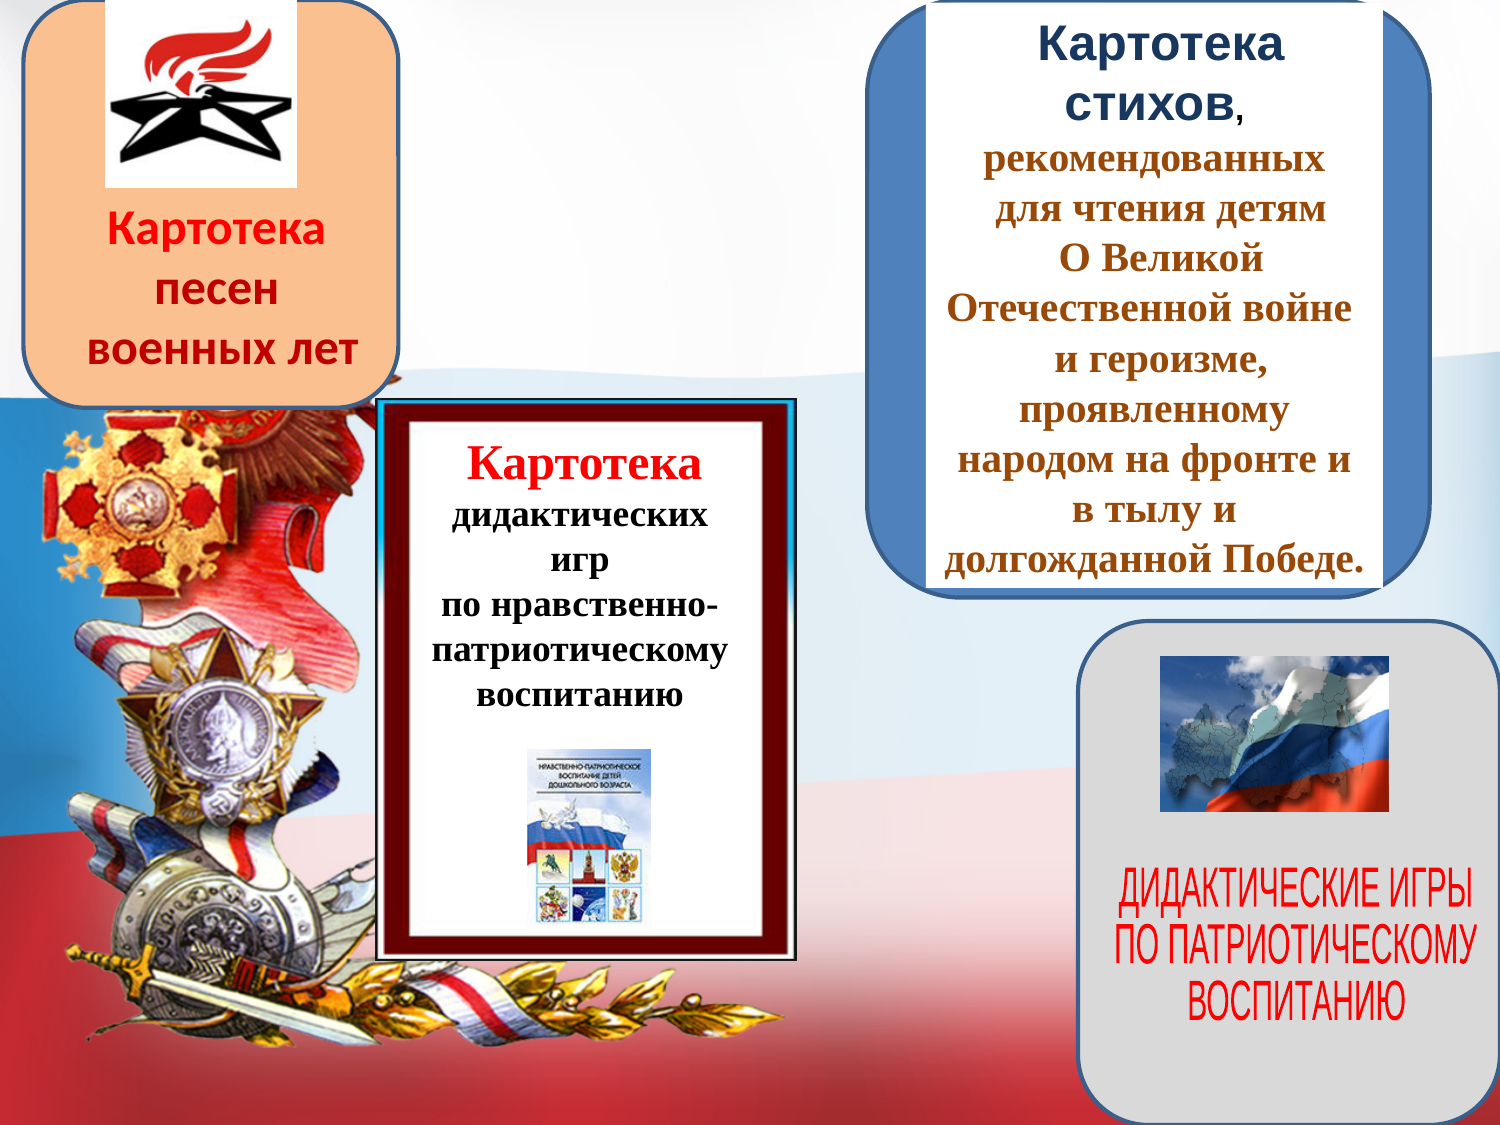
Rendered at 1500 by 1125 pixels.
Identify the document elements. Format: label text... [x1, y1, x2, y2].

text_box [1075, 618, 1500, 1125]
text_box Картотека стихов, рекомендованных для чтения детям О Великой Отечественной войне и героизме, проявленному народом на фронте и в тылу и долгожданной Победе. [925, 2, 1383, 588]
text_box [1383, 10, 1432, 588]
picture [105, 0, 298, 188]
picture [1451, 1076, 1500, 1125]
text_box [21, 0, 401, 410]
picture [0, 0, 1500, 1125]
text_box [865, 4, 1382, 600]
picture [1159, 656, 1389, 812]
text_box Картотека песен военных лет [46, 187, 387, 383]
